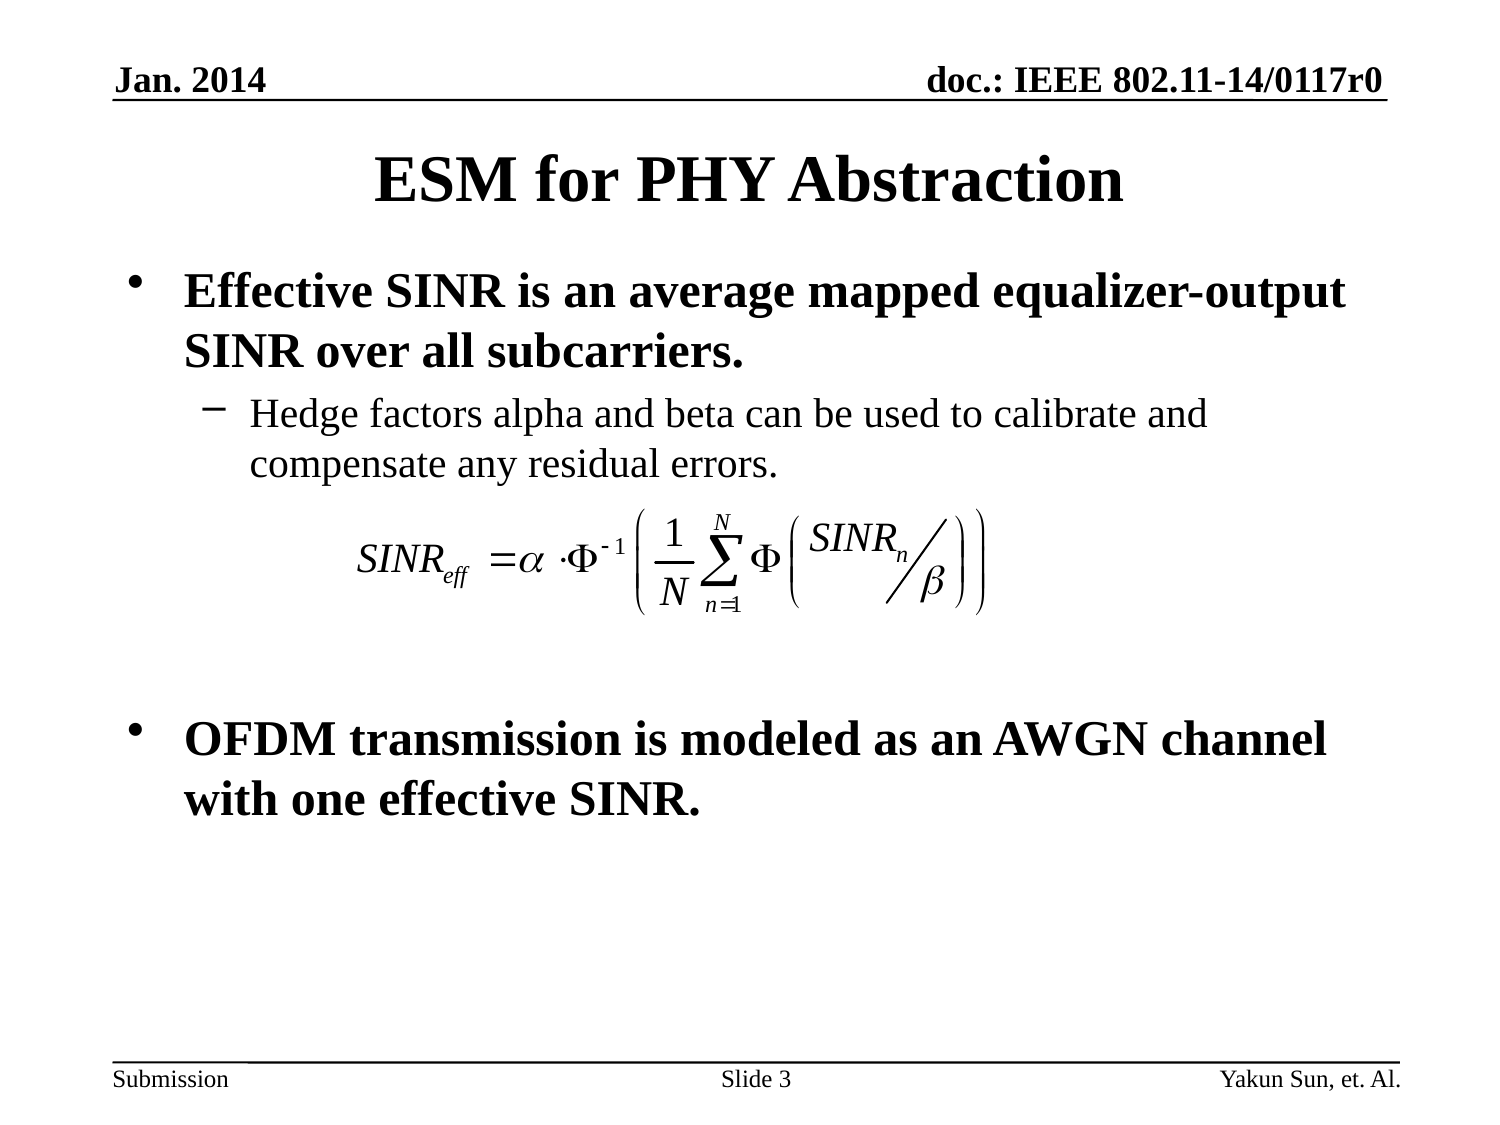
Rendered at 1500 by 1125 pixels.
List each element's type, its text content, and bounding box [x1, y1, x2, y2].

footer Yakun Sun, et. Al. [1217, 1062, 1402, 1093]
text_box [349, 499, 996, 626]
title ESM for PHY Abstraction [112, 112, 1388, 238]
slide_number Slide 3 [712, 1062, 800, 1093]
list Effective SINR is an average mapped equalizer-output SINR over all subcarriers. Hedge factors alpha and beta can be used to calibrate and compensate any residual errors. OFDM transmission is modeled as an AWGN channel with one effective SINR. [112, 249, 1388, 1001]
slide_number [114, 54, 268, 101]
